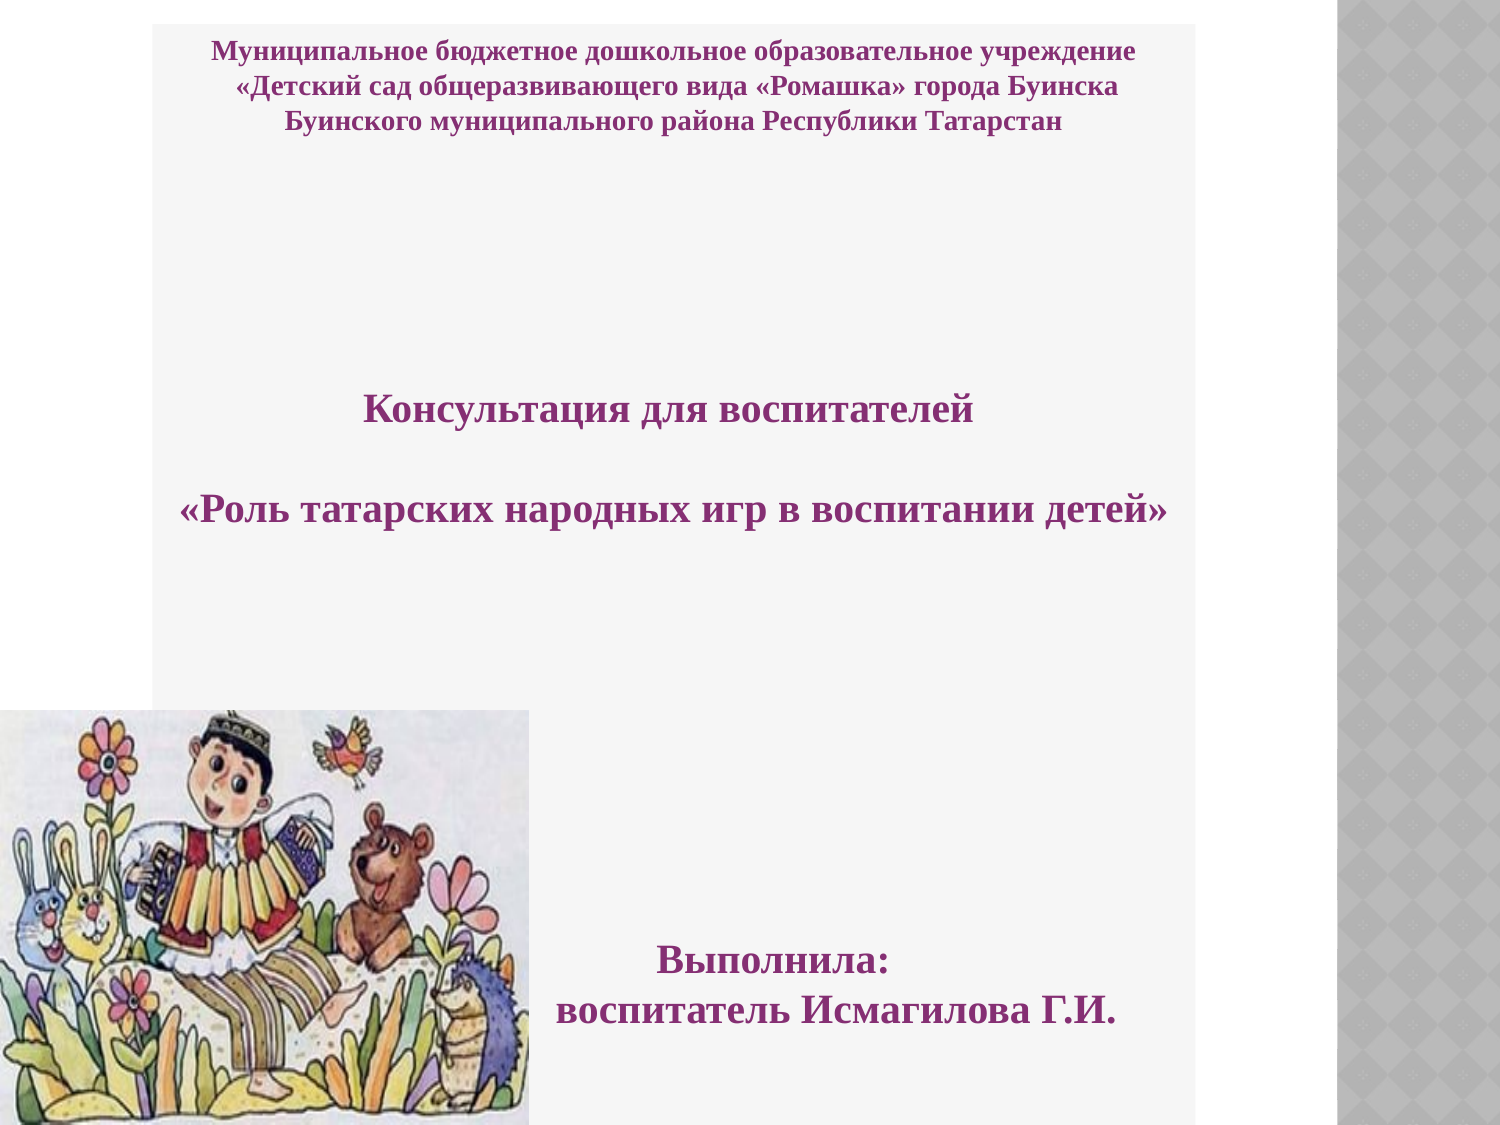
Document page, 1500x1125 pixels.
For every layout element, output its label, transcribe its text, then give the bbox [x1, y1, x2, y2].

text_box Муниципальное бюджетное дошкольное образовательное учреждение «Детский сад общеразвивающего вида «Ромашка» города Буинска Буинского муниципального района Республики Татарстан Консультация для воспитателей «Роль татарских народных игр в воспитании детей» Выполнила: воспитатель Исмагилова Г.И. [152, 24, 1196, 1125]
picture [0, 710, 529, 1125]
